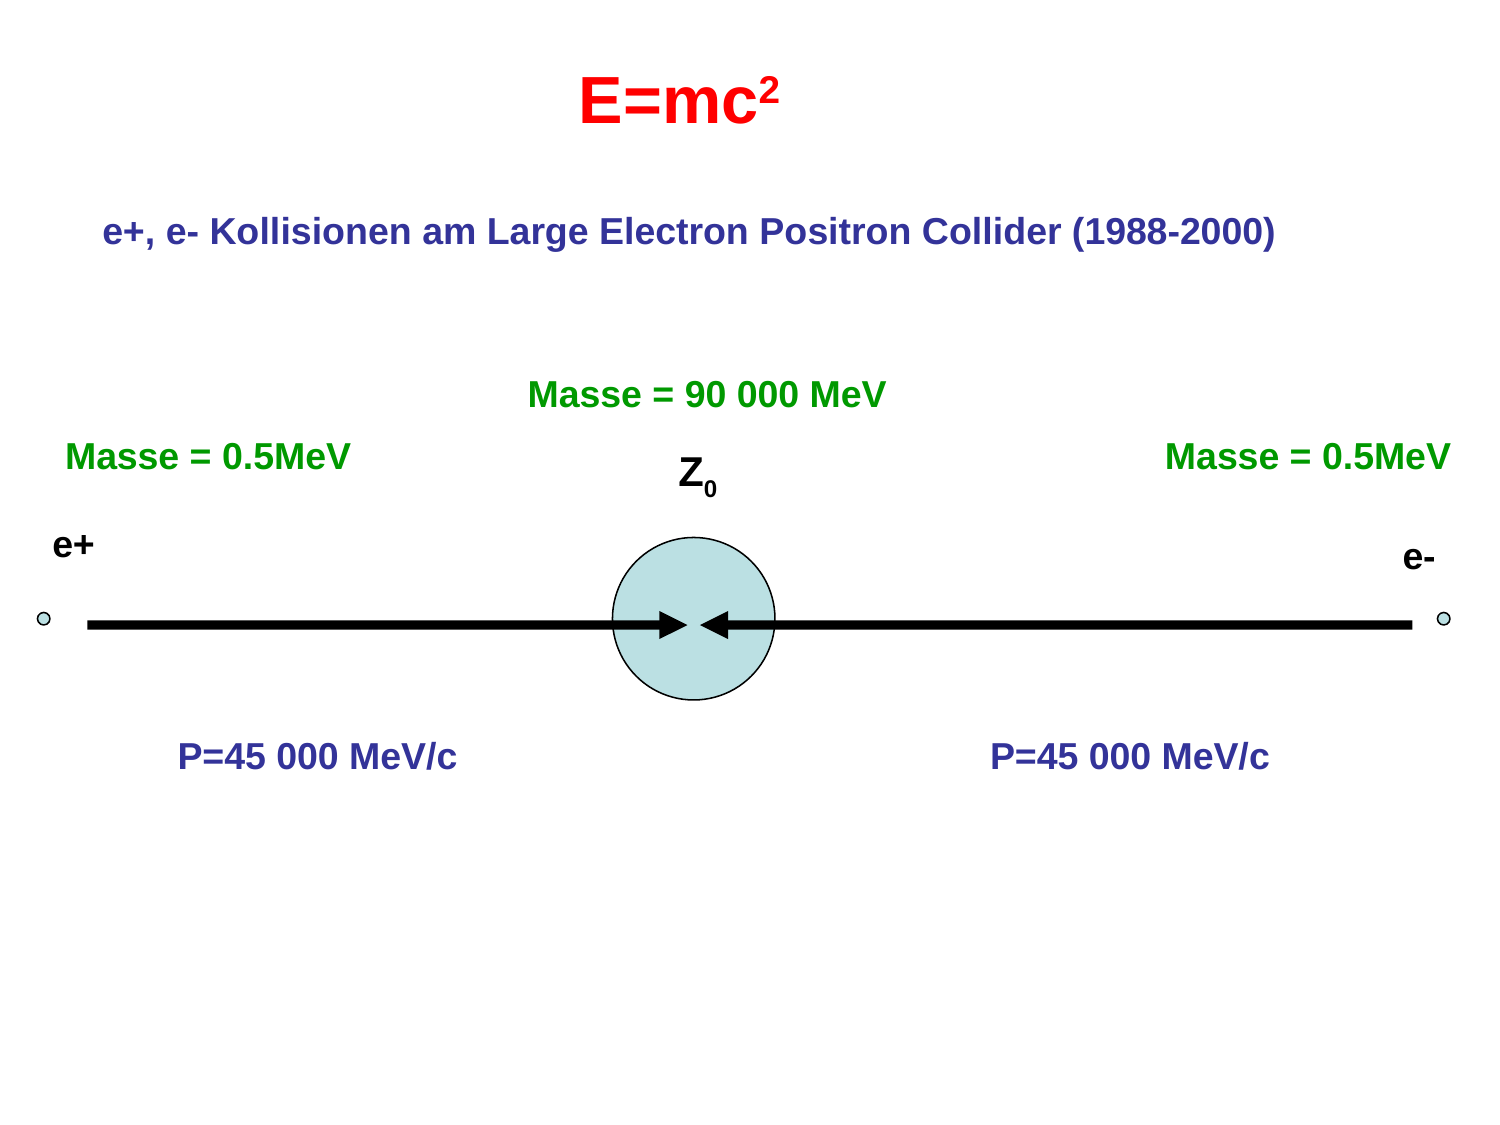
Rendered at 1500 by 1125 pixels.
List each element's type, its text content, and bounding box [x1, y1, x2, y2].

text_box Masse = 0.5MeV [1150, 424, 1467, 485]
text_box Masse = 90 000 MeV [512, 362, 902, 423]
text_box P=45 000 MeV/c [162, 724, 473, 785]
text_box [612, 537, 775, 700]
text_box [37, 612, 50, 625]
text_box Z0 [663, 437, 733, 510]
text_box P=45 000 MeV/c [975, 724, 1285, 785]
text_box e+ [37, 512, 111, 573]
text_box [87, 618, 688, 632]
text_box [1437, 612, 1450, 625]
text_box Masse = 0.5MeV [50, 424, 367, 485]
text_box [699, 618, 1413, 632]
text_box E=mc2 [564, 49, 796, 145]
text_box e- [1387, 524, 1451, 585]
text_box e+, e- Kollisionen am Large Electron Positron Collider (1988-2000) [87, 199, 1303, 260]
